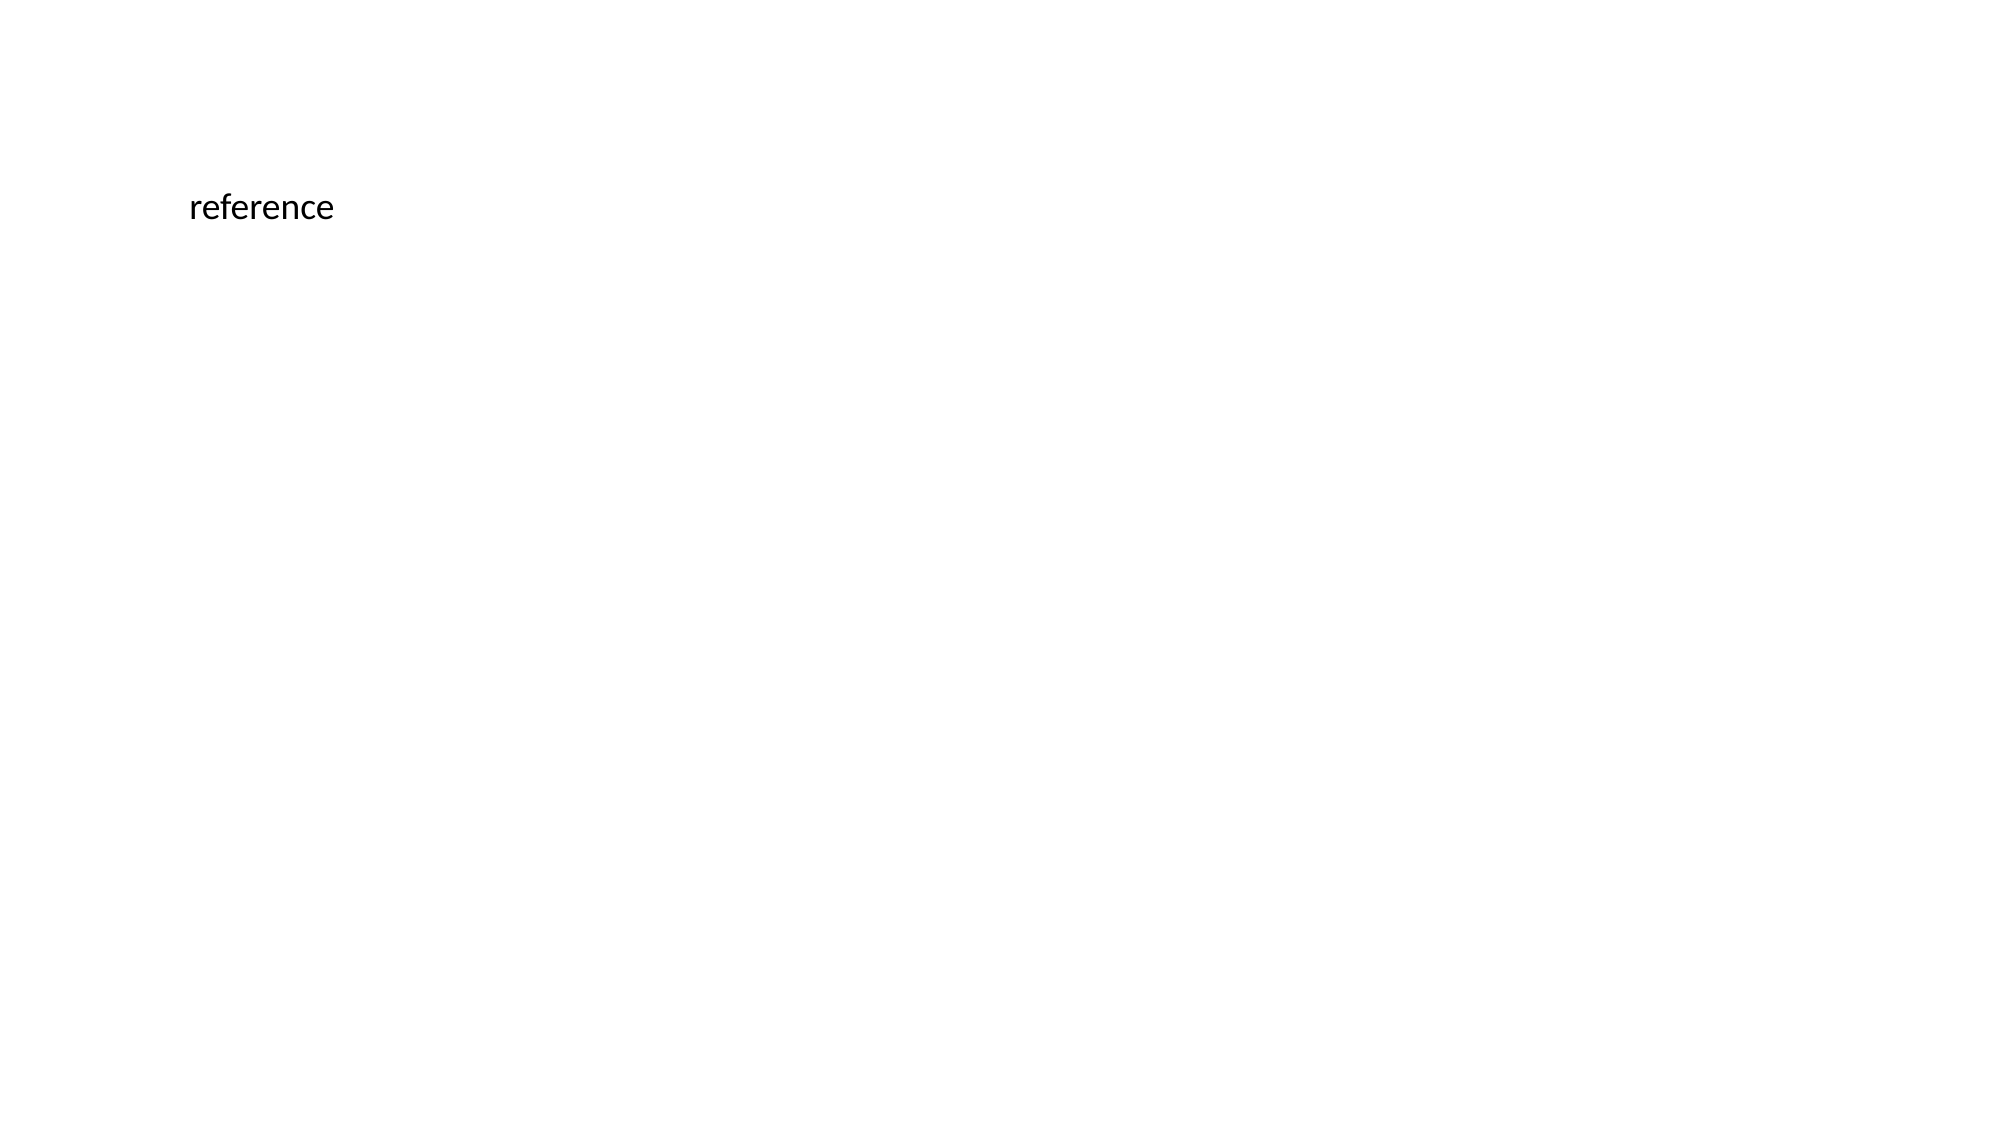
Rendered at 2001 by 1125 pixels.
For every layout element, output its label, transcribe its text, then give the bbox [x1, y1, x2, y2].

text_box reference [174, 174, 594, 235]
